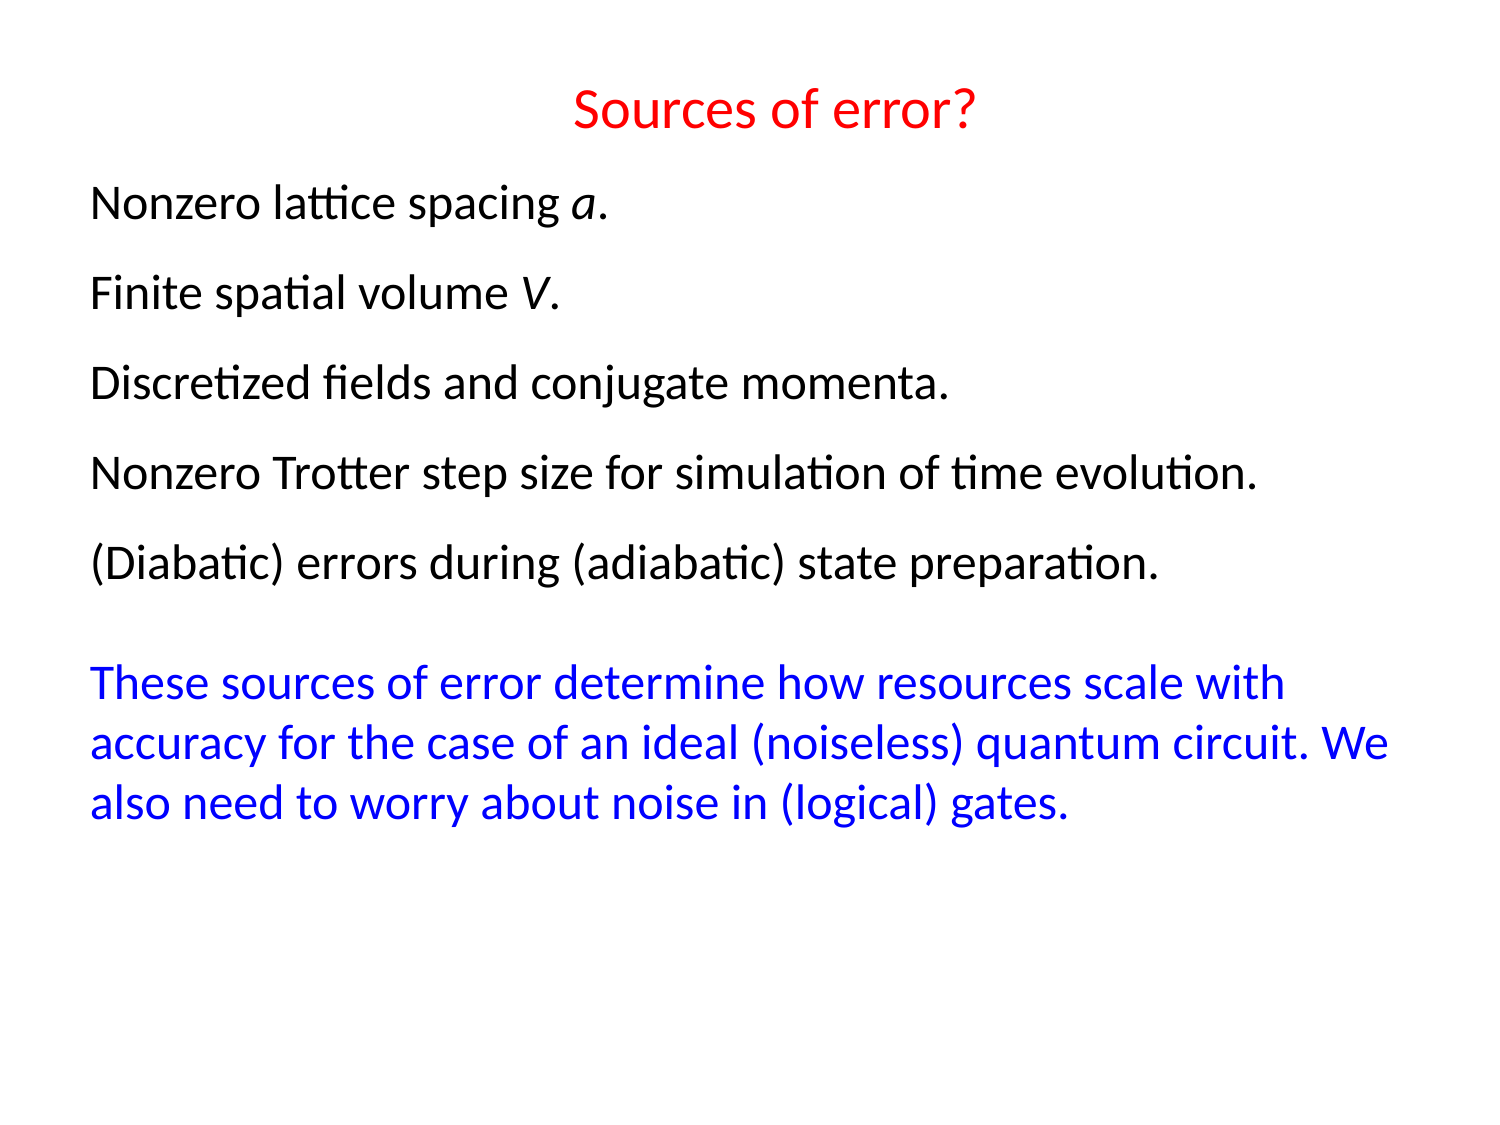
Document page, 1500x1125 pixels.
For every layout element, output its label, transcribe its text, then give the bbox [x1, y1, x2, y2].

text_box Sources of error? Nonzero lattice spacing a. Finite spatial volume V. Discretized fields and conjugate momenta. Nonzero Trotter step size for simulation of time evolution. (Diabatic) errors during (adiabatic) state preparation. These sources of error determine how resources scale with accuracy for the case of an ideal (noiseless) quantum circuit. We also need to worry about noise in (logical) gates. [74, 62, 1478, 837]
